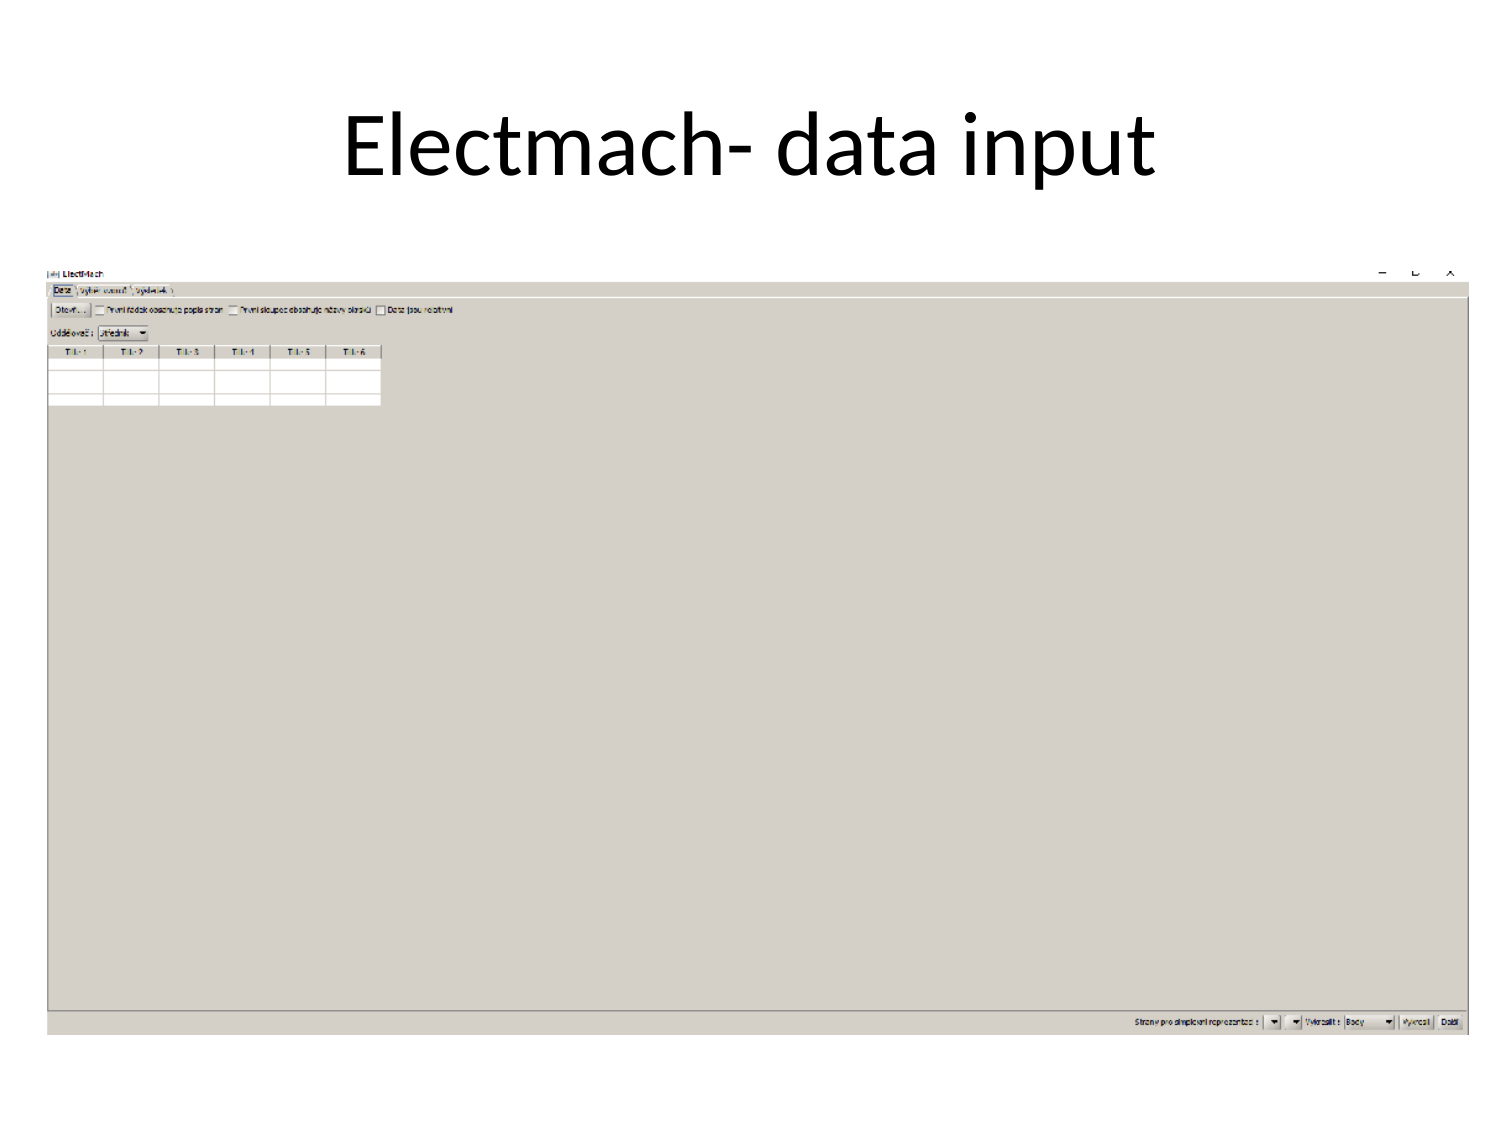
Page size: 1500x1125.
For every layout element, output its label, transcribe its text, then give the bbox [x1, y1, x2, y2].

title Electmach- data input [75, 45, 1425, 233]
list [45, 271, 1470, 1036]
